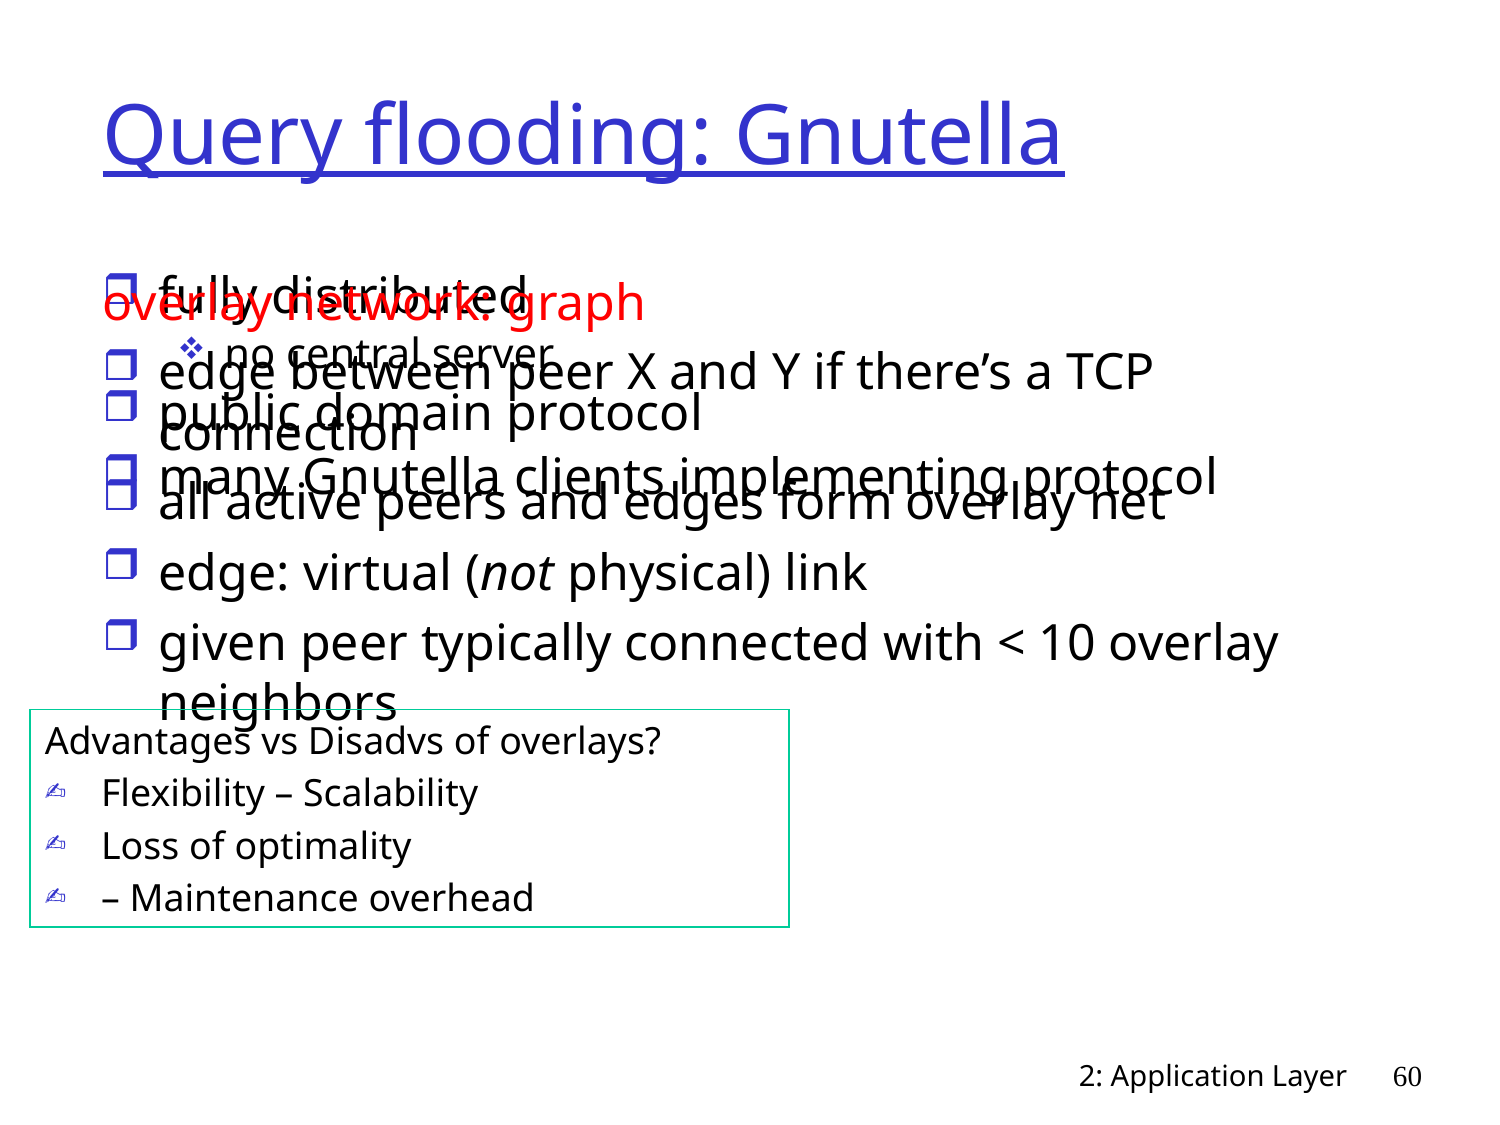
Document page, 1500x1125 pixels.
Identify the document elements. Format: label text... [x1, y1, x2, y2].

text_box Advantages vs Disadvs of overlays? Flexibility – Scalability Loss of optimality – Maintenance overhead [30, 709, 790, 927]
title Query flooding: Gnutella [87, 37, 1363, 226]
footer 2: Application Layer [887, 1049, 1362, 1125]
list overlay network: graph edge between peer X and Y if there’s a TCP connection all active peers and edges form overlay net edge: virtual (not physical) link given peer typically connected with < 10 overlay neighbors [87, 262, 1363, 1026]
slide_number 60 [1362, 1049, 1438, 1125]
